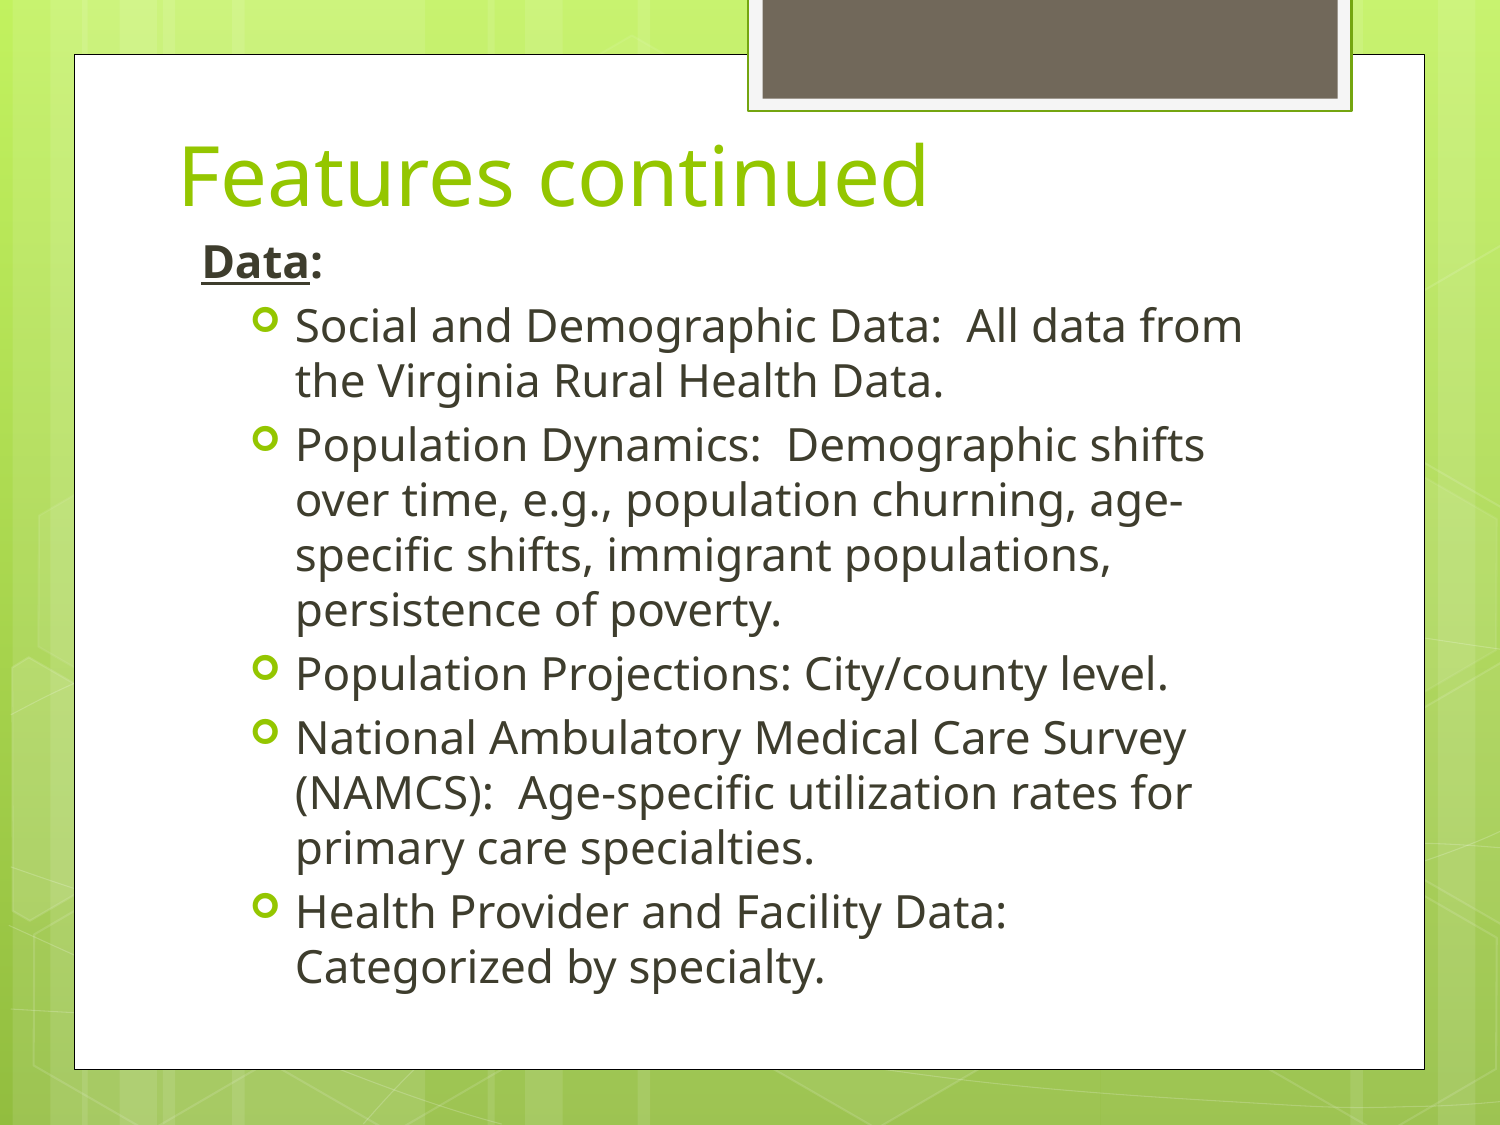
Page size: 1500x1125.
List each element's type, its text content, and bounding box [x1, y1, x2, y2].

title Features continued [162, 99, 1315, 232]
list Data: Social and Demographic Data: All data from the Virginia Rural Health Data. Population Dynamics: Demographic shifts over time, e.g., population churning, age-specific shifts, immigrant populations, persistence of poverty. Population Projections: City/county level. National Ambulatory Medical Care Survey (NAMCS): Age-specific utilization rates for primary care specialties. Health Provider and Facility Data: Categorized by specialty. [174, 224, 1287, 801]
